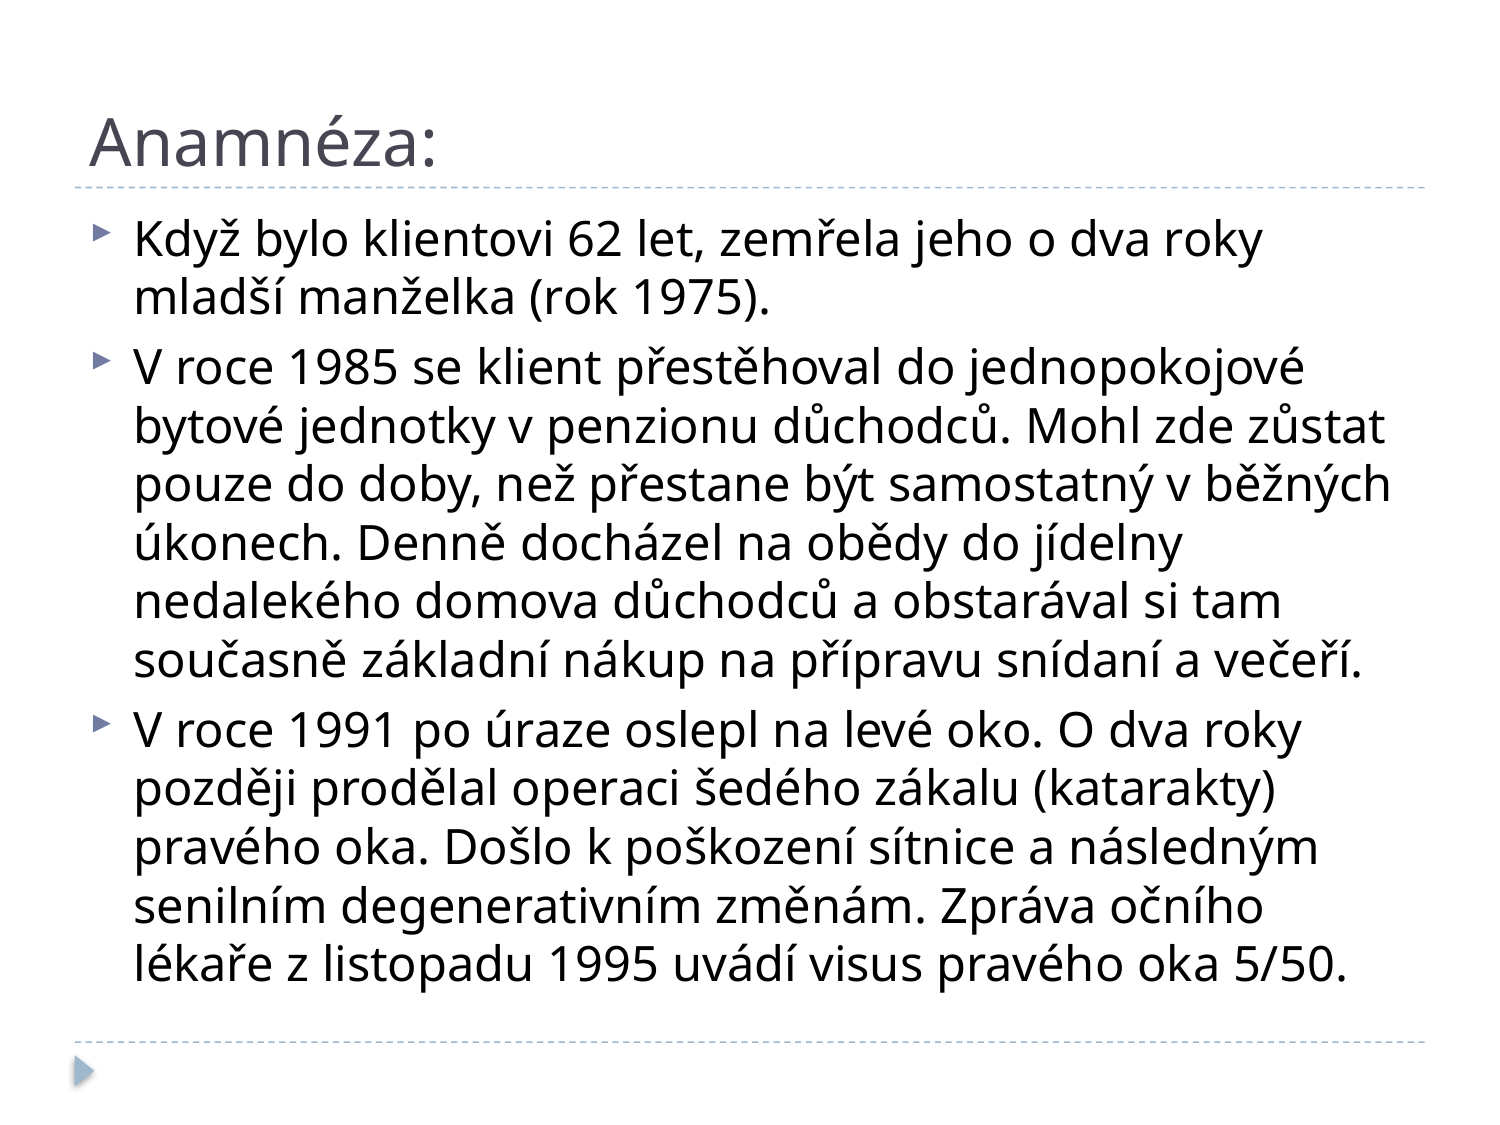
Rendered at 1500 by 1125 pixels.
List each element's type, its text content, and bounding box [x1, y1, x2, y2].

list Když bylo klientovi 62 let, zemřela jeho o dva roky mladší manželka (rok 1975). V roce 1985 se klient přestěhoval do jednopokojové bytové jednotky v penzionu důchodců. Mohl zde zůstat pouze do doby, než přestane být samostatný v běžných úkonech. Denně docházel na obědy do jídelny nedalekého domova důchodců a obstarával si tam současně základní nákup na přípravu snídaní a večeří. V roce 1991 po úraze oslepl na levé oko. O dva roky později prodělal operaci šedého zákalu (katarakty) pravého oka. Došlo k poškození sítnice a následným senilním degenerativním změnám. Zpráva očního lékaře z listopadu 1995 uvádí visus pravého oka 5/50. [75, 200, 1425, 1010]
title Anamnéza: [75, 24, 1425, 188]
